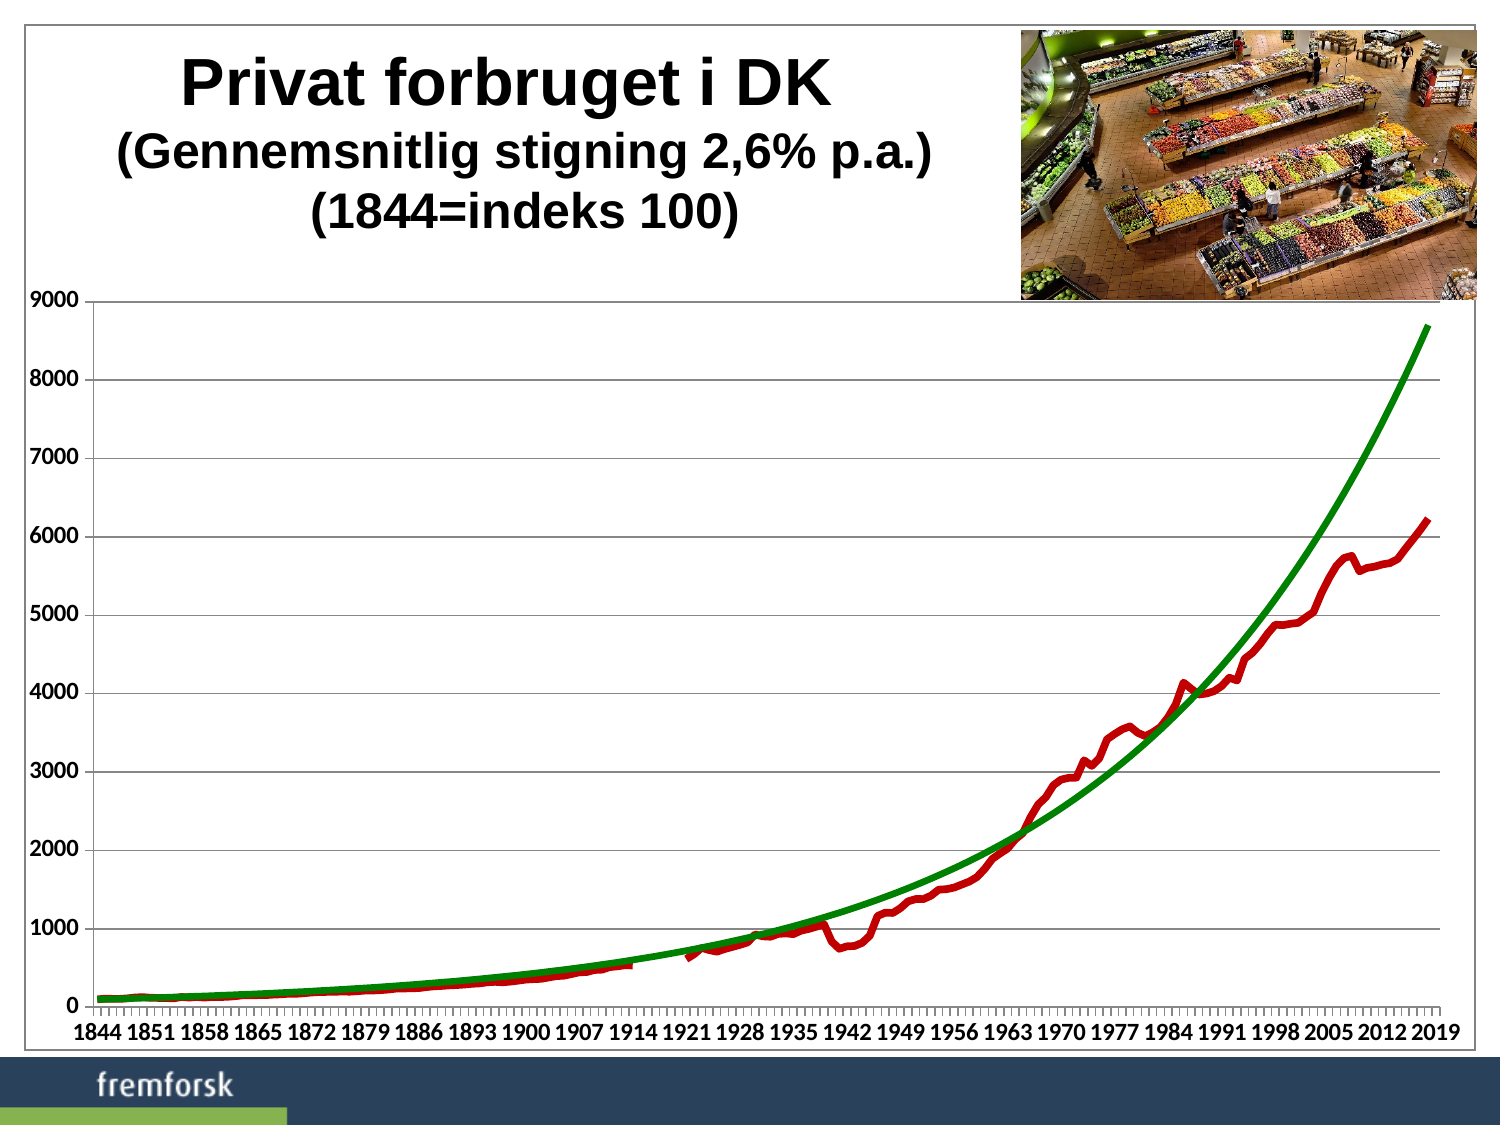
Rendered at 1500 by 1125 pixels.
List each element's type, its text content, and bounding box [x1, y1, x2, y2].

chart [29, 264, 1500, 1048]
picture [1021, 30, 1477, 300]
picture [0, 1057, 1500, 1125]
title Privat forbruget i DK (Gennemsnitlig stigning 2,6% p.a.) (1844=indeks 100) [29, 31, 1019, 263]
